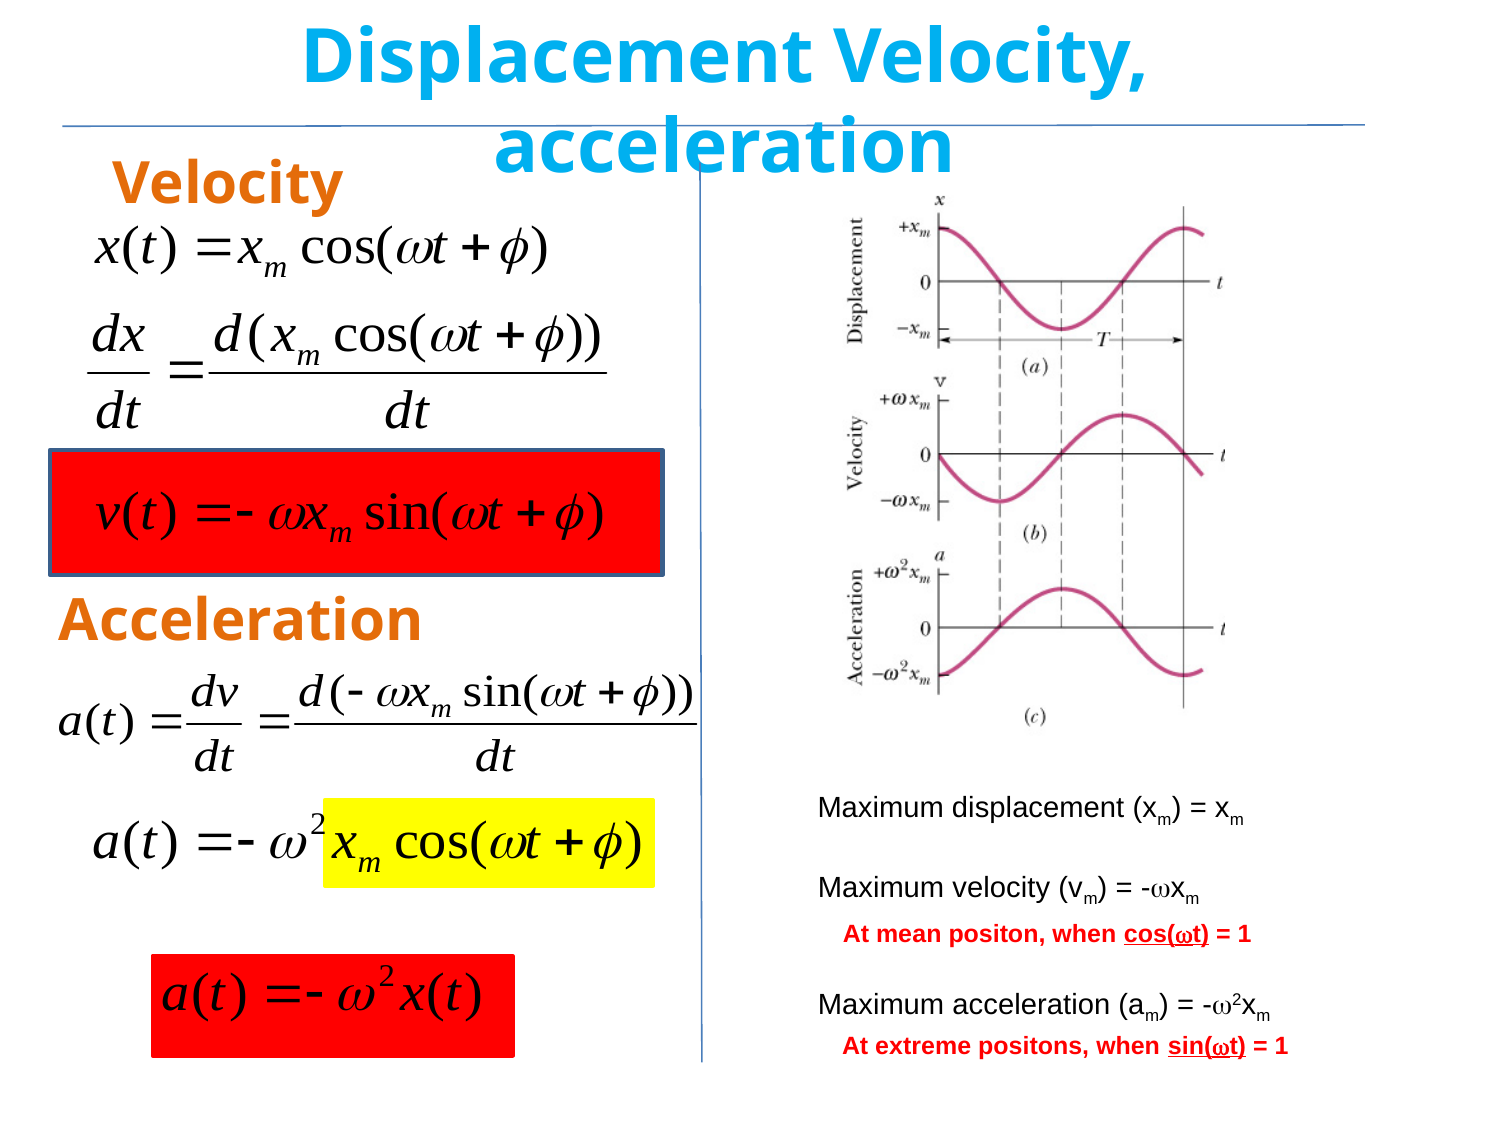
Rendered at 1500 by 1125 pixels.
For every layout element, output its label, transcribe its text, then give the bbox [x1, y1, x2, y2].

text_box Maximum displacement (xm) = xm [802, 781, 1259, 836]
picture [841, 186, 1226, 788]
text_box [78, 299, 620, 442]
text_box At extreme positons, when sin(t) = 1 [827, 1022, 1311, 1068]
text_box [152, 951, 492, 1034]
text_box At mean positon, when cos(t) = 1 [828, 910, 1274, 955]
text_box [49, 662, 707, 782]
text_box [151, 954, 515, 1058]
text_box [84, 799, 654, 886]
text_box [48, 448, 665, 577]
text_box Acceleration [44, 575, 439, 660]
text_box Displacement Velocity, acceleration [49, 0, 1400, 168]
text_box Maximum velocity (vm) = -xm [803, 860, 1215, 915]
text_box Velocity [98, 137, 359, 207]
text_box Maximum acceleration (am) = -2xm [803, 977, 1286, 1033]
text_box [87, 474, 615, 557]
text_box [83, 209, 560, 291]
